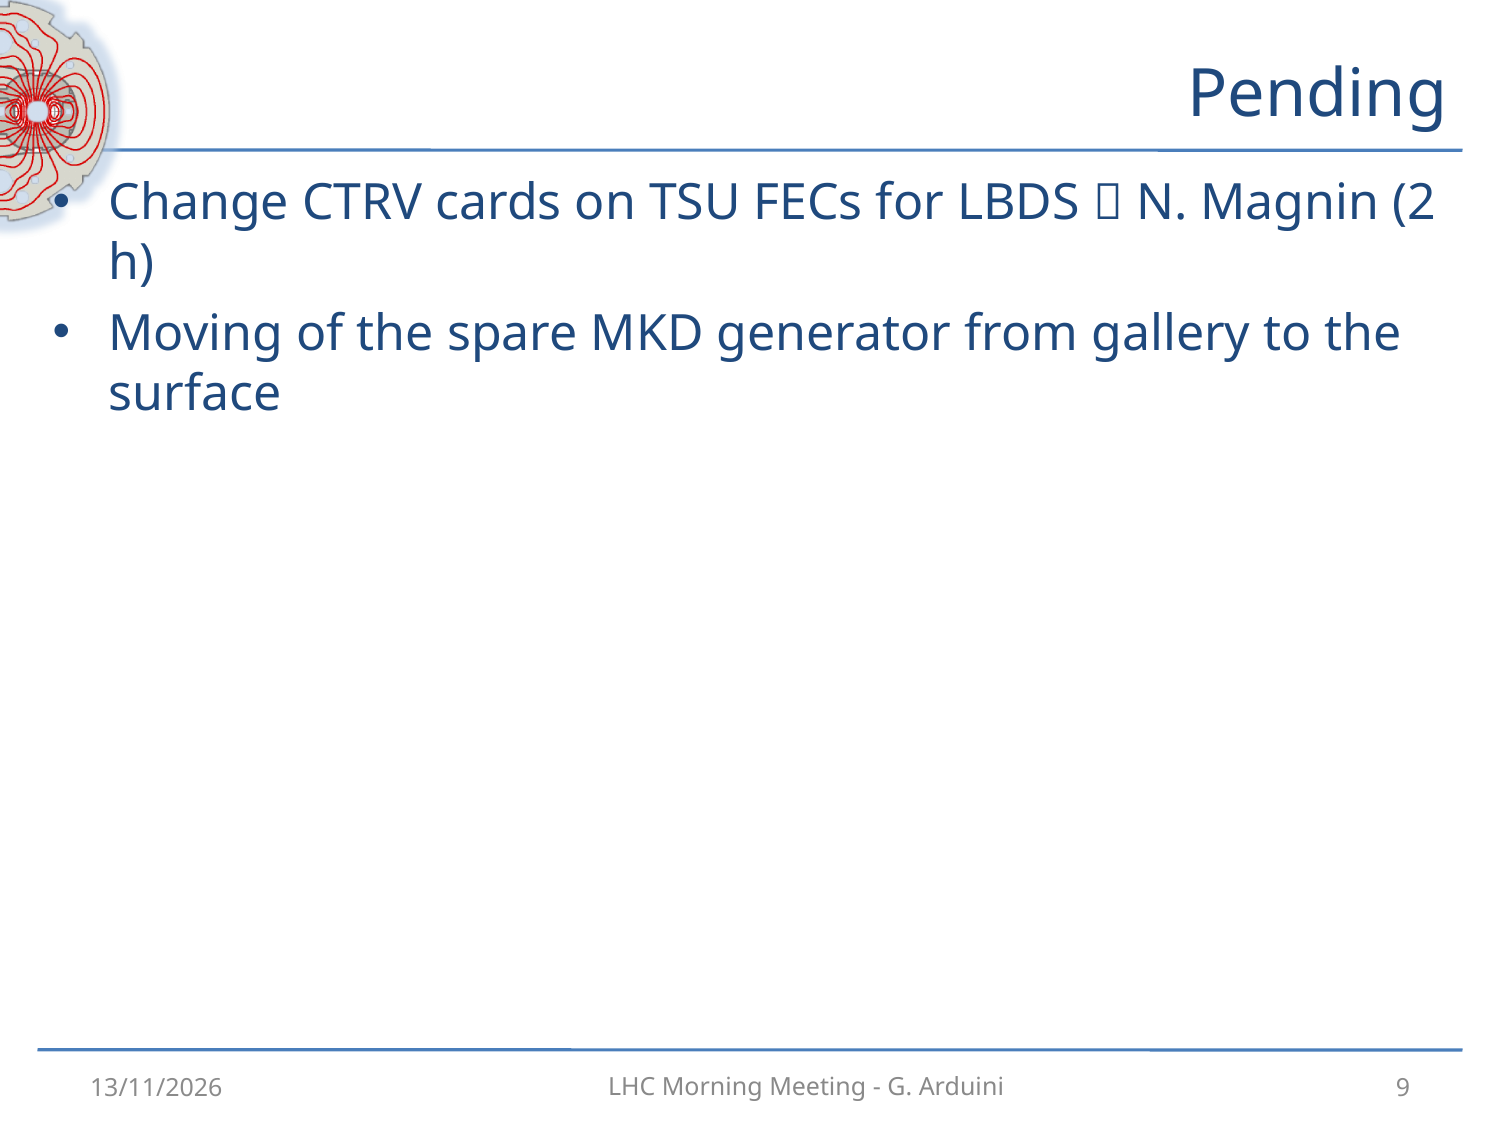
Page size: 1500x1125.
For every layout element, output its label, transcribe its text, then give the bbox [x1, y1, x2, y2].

footer LHC Morning Meeting - G. Arduini [275, 1074, 1074, 1100]
title Pending [262, 24, 1463, 156]
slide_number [75, 1074, 425, 1103]
slide_number 9 [1074, 1074, 1425, 1103]
list Change CTRV cards on TSU FECs for LBDS  N. Magnin (2 h) Moving of the spare MKD generator from gallery to the surface [37, 162, 1463, 1026]
picture [0, 2, 109, 220]
